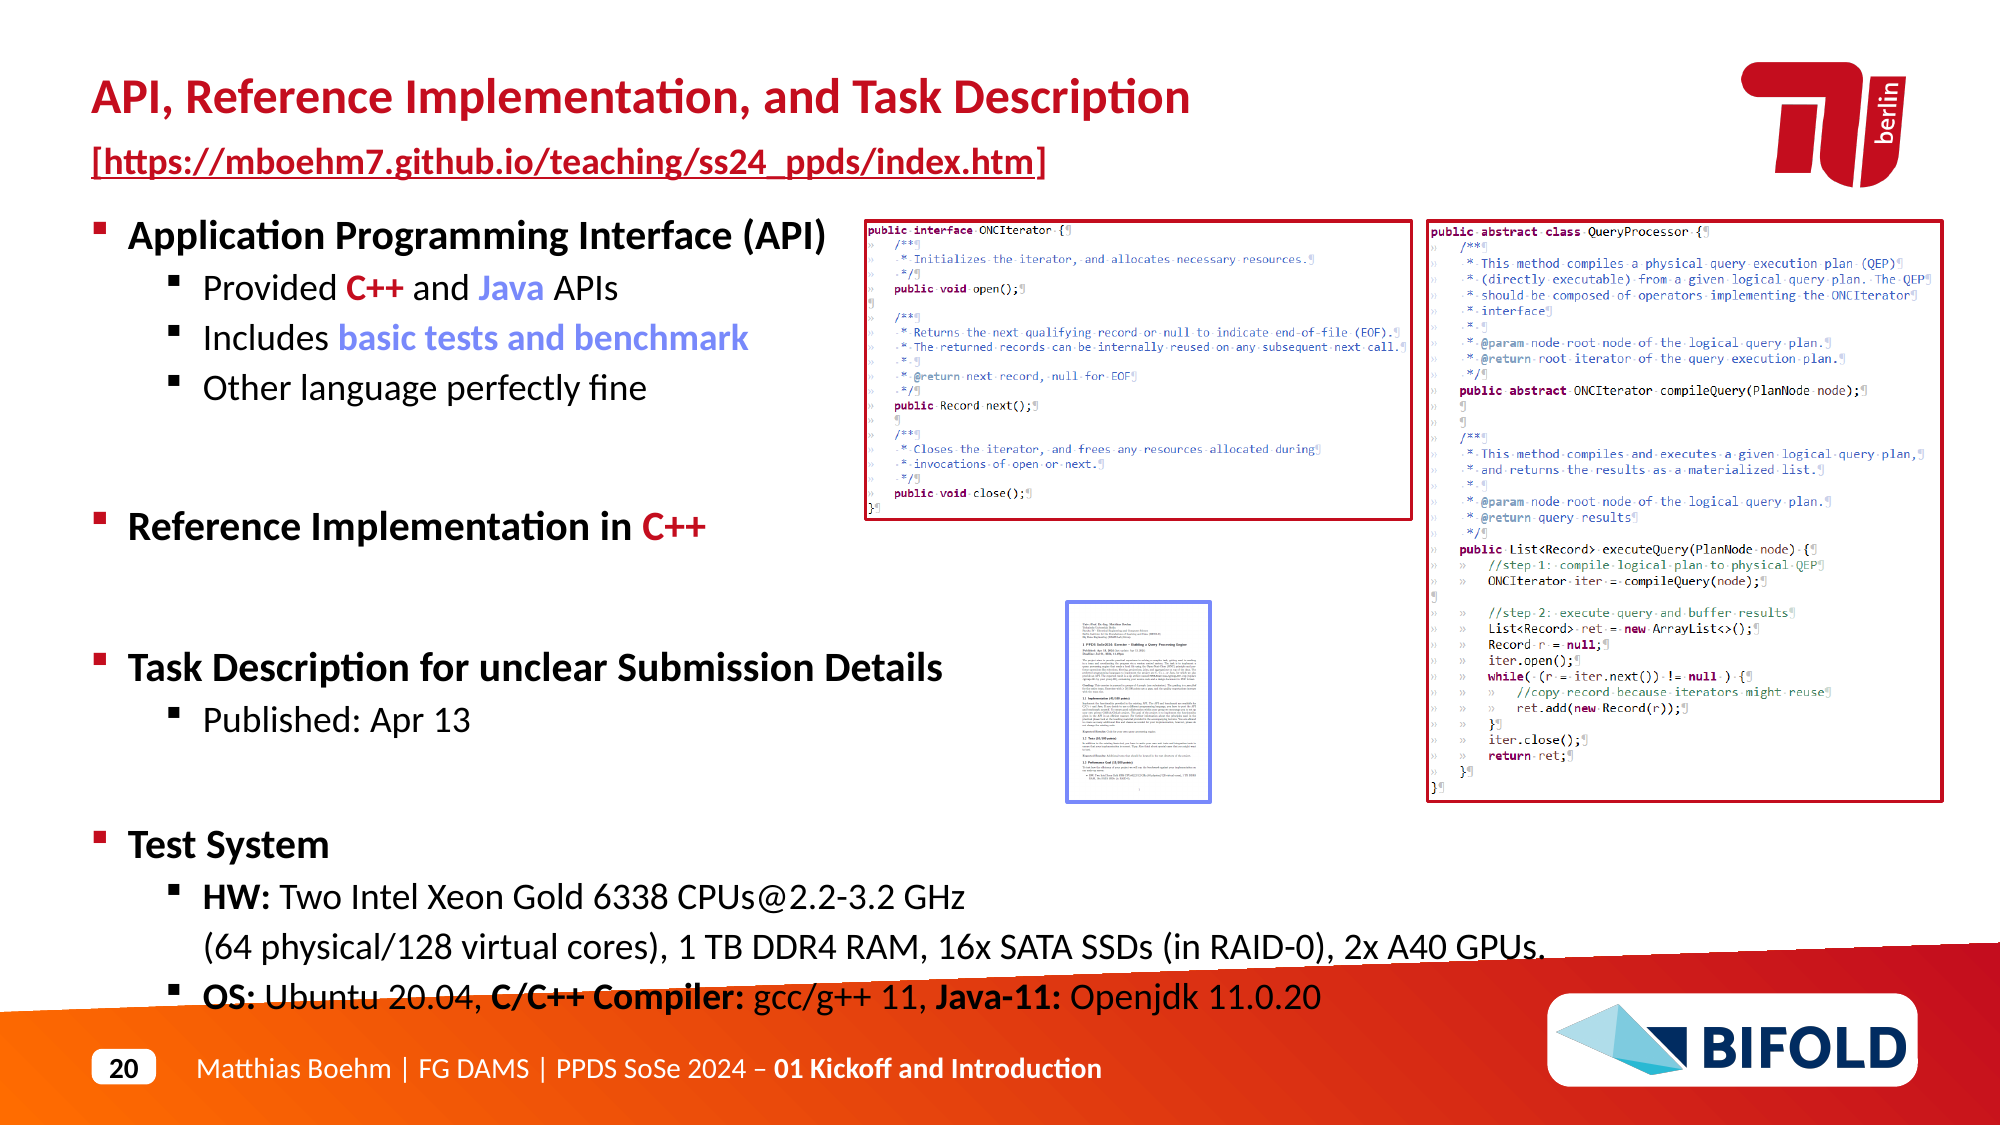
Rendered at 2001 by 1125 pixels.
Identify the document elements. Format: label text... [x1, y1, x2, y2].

picture [1428, 222, 1941, 800]
picture [1556, 1004, 1906, 1075]
picture [866, 222, 1410, 518]
picture [1741, 62, 1906, 188]
list Application Programming Interface (API) Provided C++ and Java APIs Includes basic tests and benchmark Other language perfectly fine Reference Implementation in C++ Task Description for unclear Submission Details Published: Apr 13 Test System HW: Two Intel Xeon Gold 6338 CPUs@2.2-3.2 GHz (64 physical/128 virtual cores), 1 TB DDR4 RAM, 16x SATA SSDs (in RAID-0), 2x A40 GPUs. OS: Ubuntu 20.04, C/C++ Compiler: gcc/g++ 11, Java-11: Openjdk 11.0.20 [90, 208, 1908, 948]
list API, Reference Implementation, and Task Description [https://mboehm7.github.io/teaching/ss24_ppds/index.htm] [91, 65, 1455, 183]
picture [1069, 604, 1209, 800]
